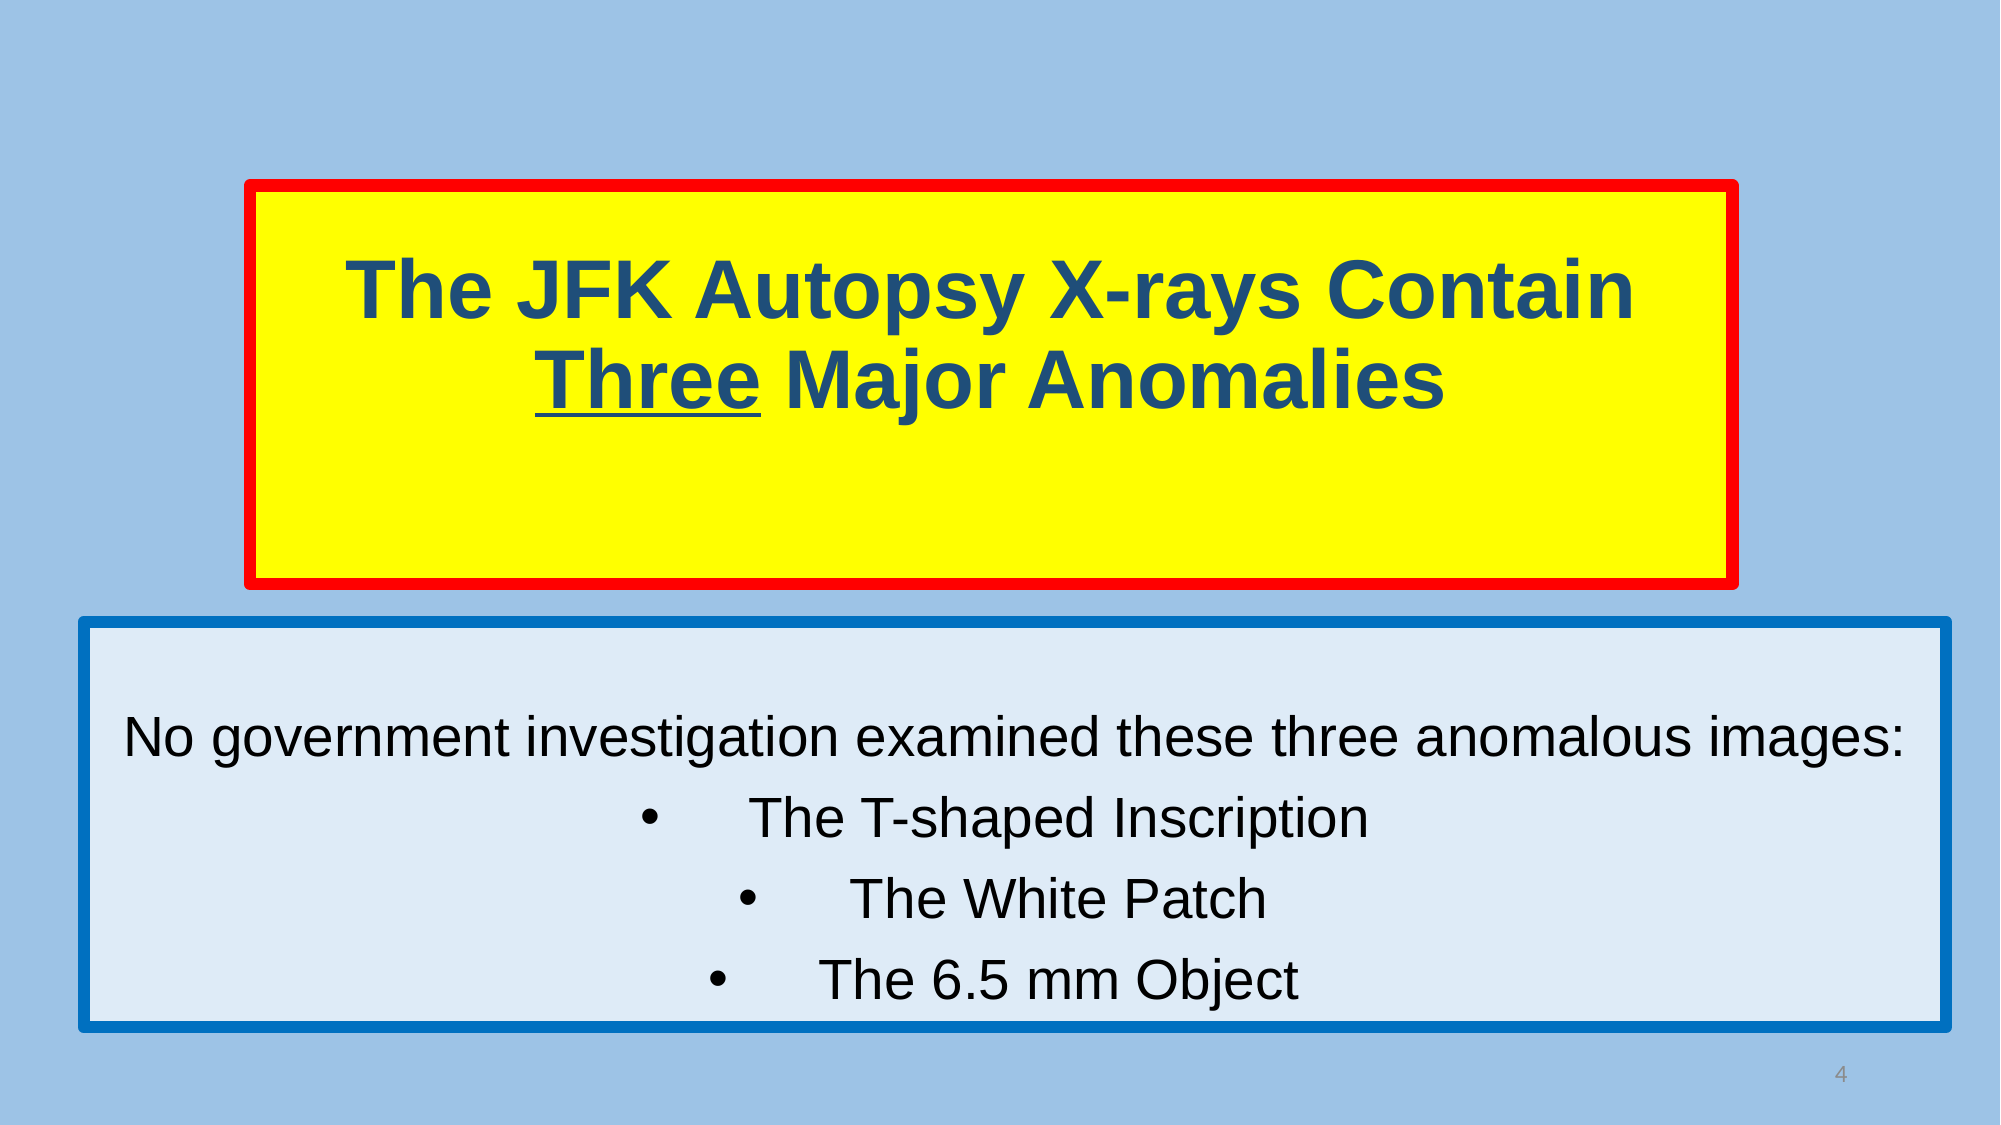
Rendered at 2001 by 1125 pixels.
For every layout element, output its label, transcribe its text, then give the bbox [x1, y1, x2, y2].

title The JFK Autopsy X-rays Contain Three Major Anomalies [249, 185, 1733, 584]
slide_number 4 [1412, 1042, 1863, 1103]
subtitle No government investigation examined these three anomalous images: The T-shaped Inscription The White Patch The 6.5 mm Object [83, 621, 1946, 1027]
